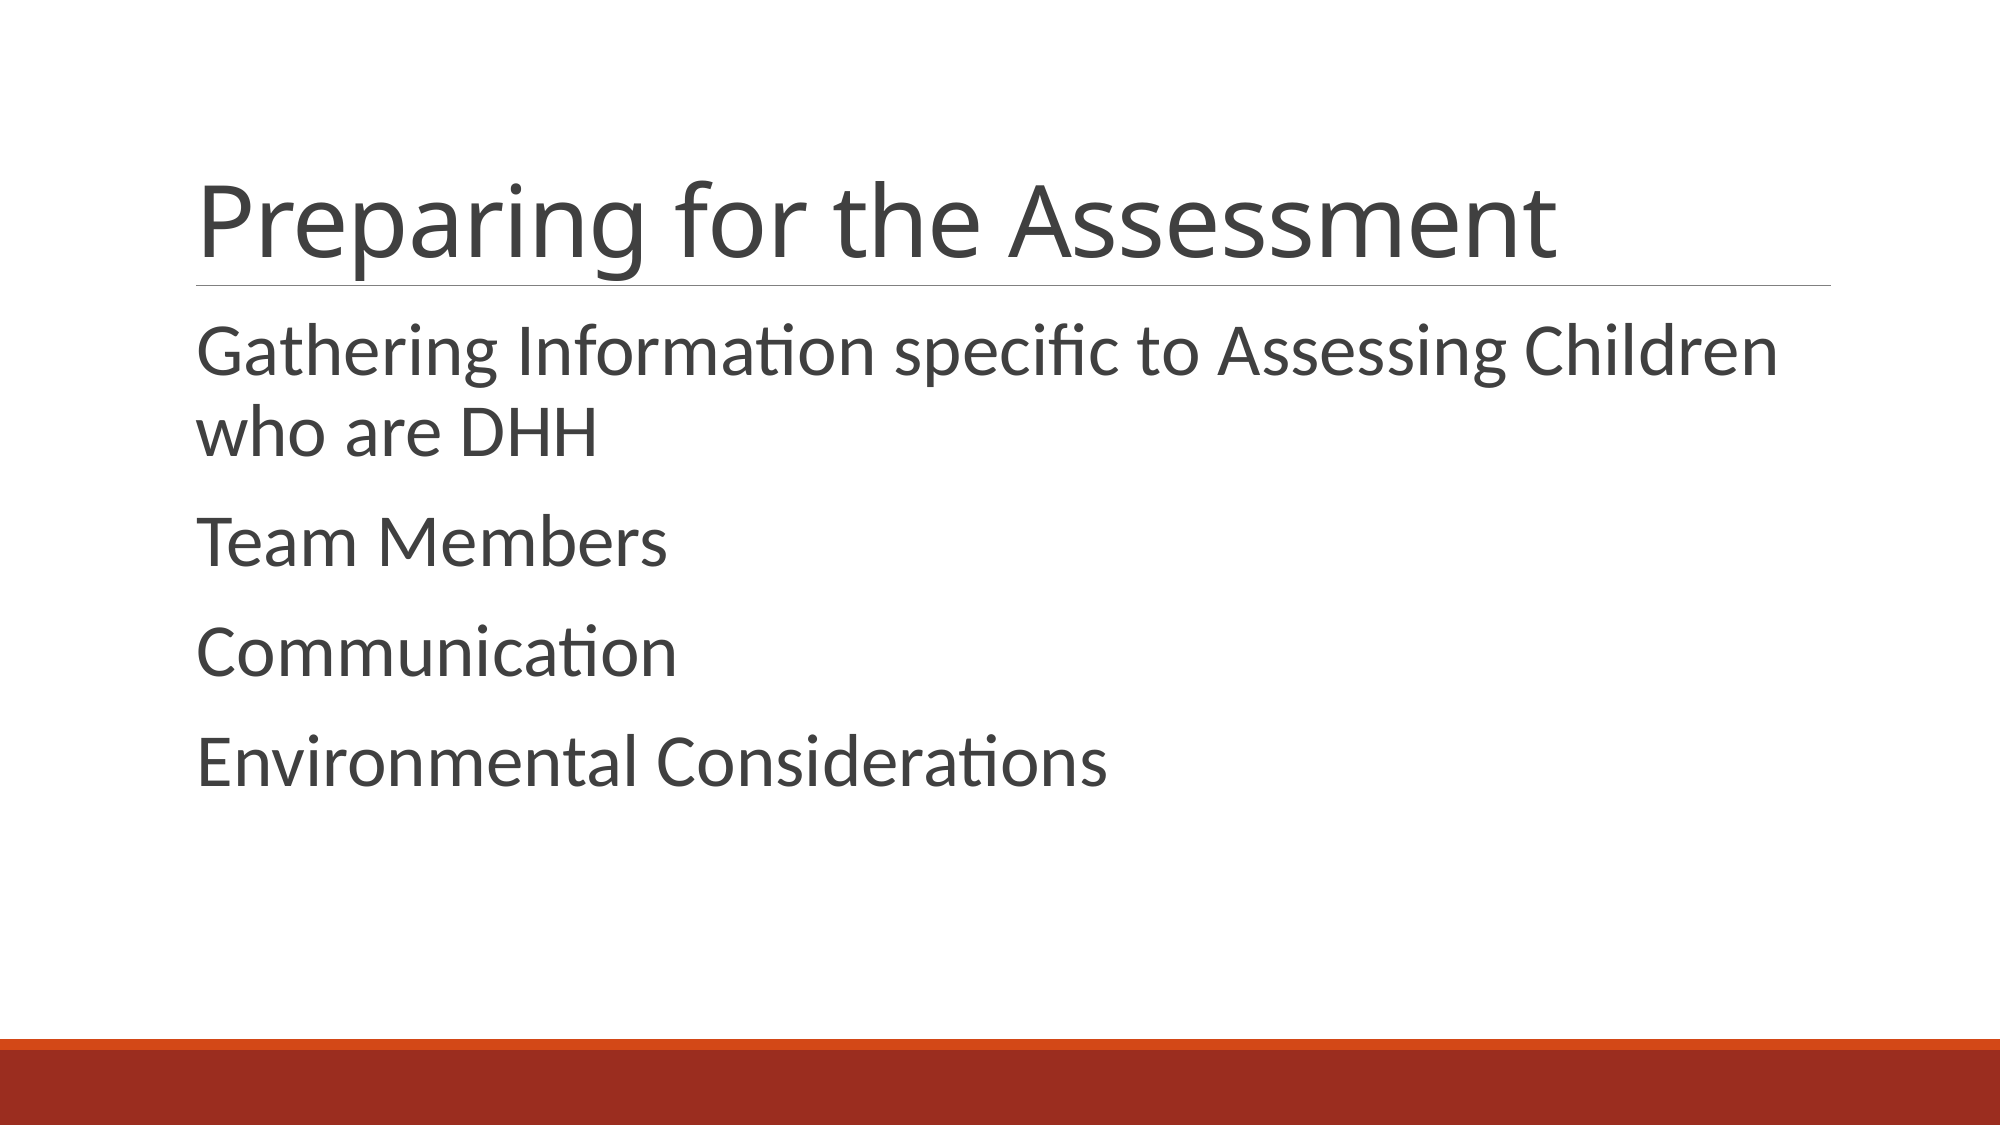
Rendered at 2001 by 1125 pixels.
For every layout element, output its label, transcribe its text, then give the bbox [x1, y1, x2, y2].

title Preparing for the Assessment [180, 47, 1830, 285]
list Gathering Information specific to Assessing Children who are DHH Team Members Communication Environmental Considerations [180, 302, 1830, 963]
